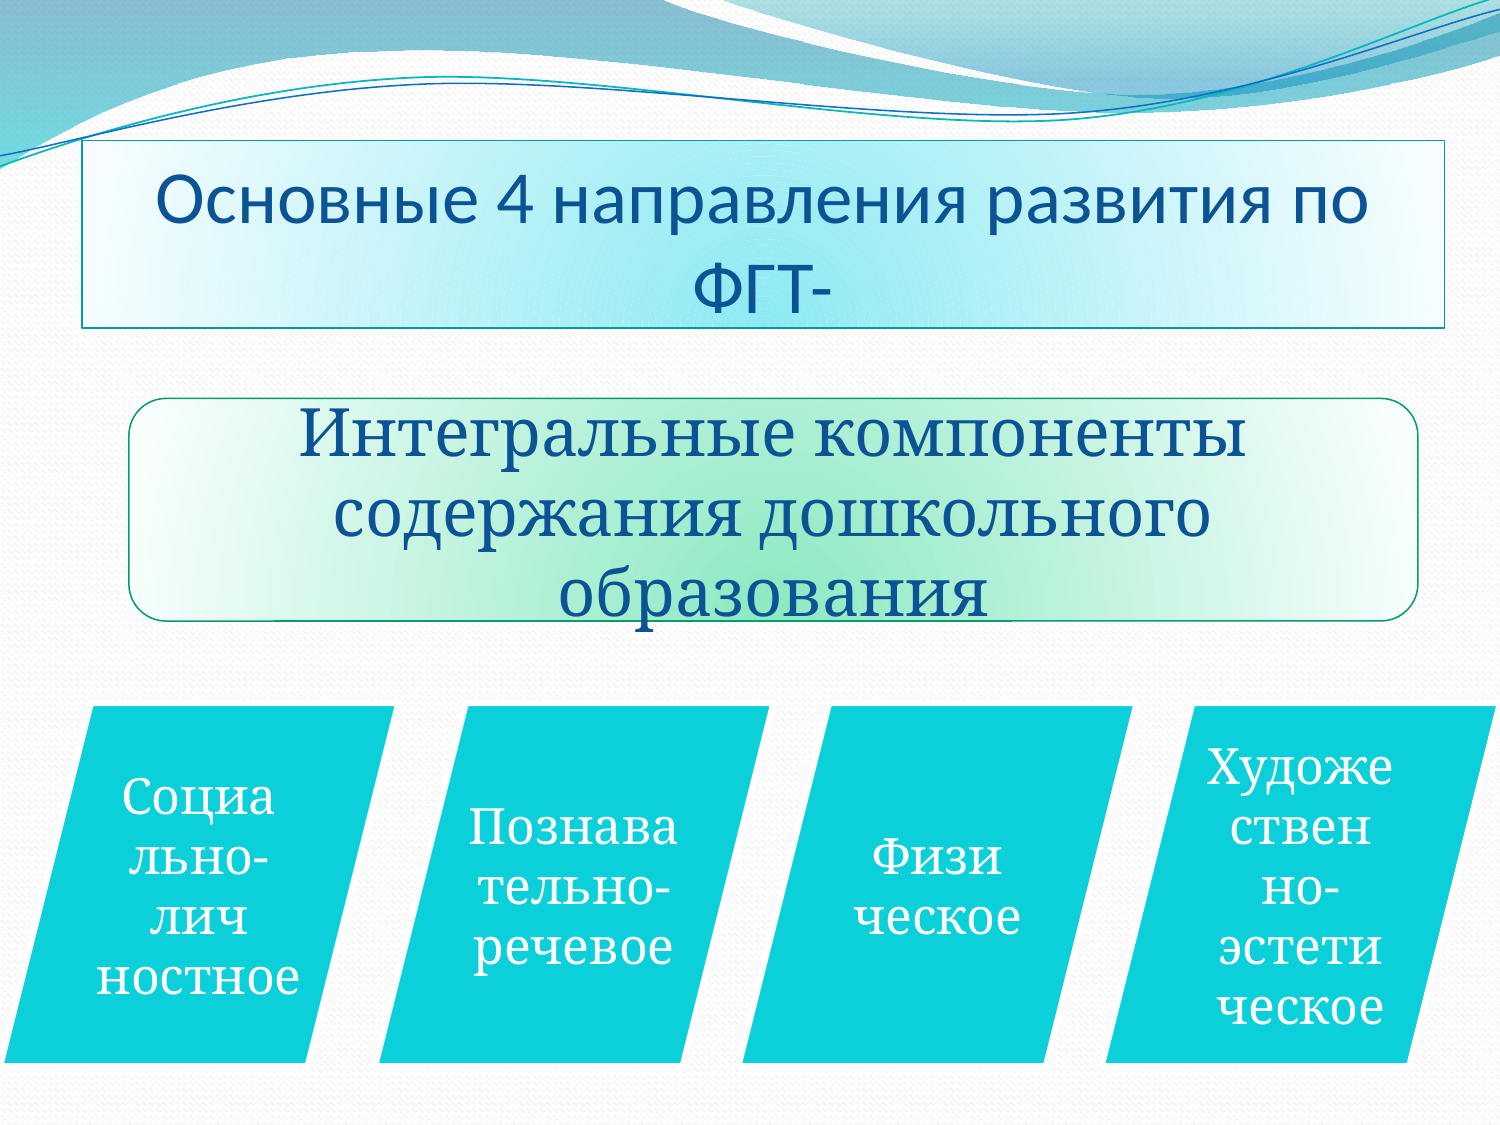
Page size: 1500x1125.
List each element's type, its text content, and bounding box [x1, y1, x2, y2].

text_box Интегральные компоненты содержания дошкольного образования [128, 397, 1419, 622]
title Основные 4 направления развития по ФГТ- [81, 140, 1445, 329]
text_box Физи ческое [735, 699, 1140, 1070]
text_box Социа льно- лич ностное [0, 699, 402, 1070]
text_box Художе ствен но- эстети ческое [1098, 699, 1500, 1070]
text_box Познава тельно-речевое [371, 699, 777, 1070]
